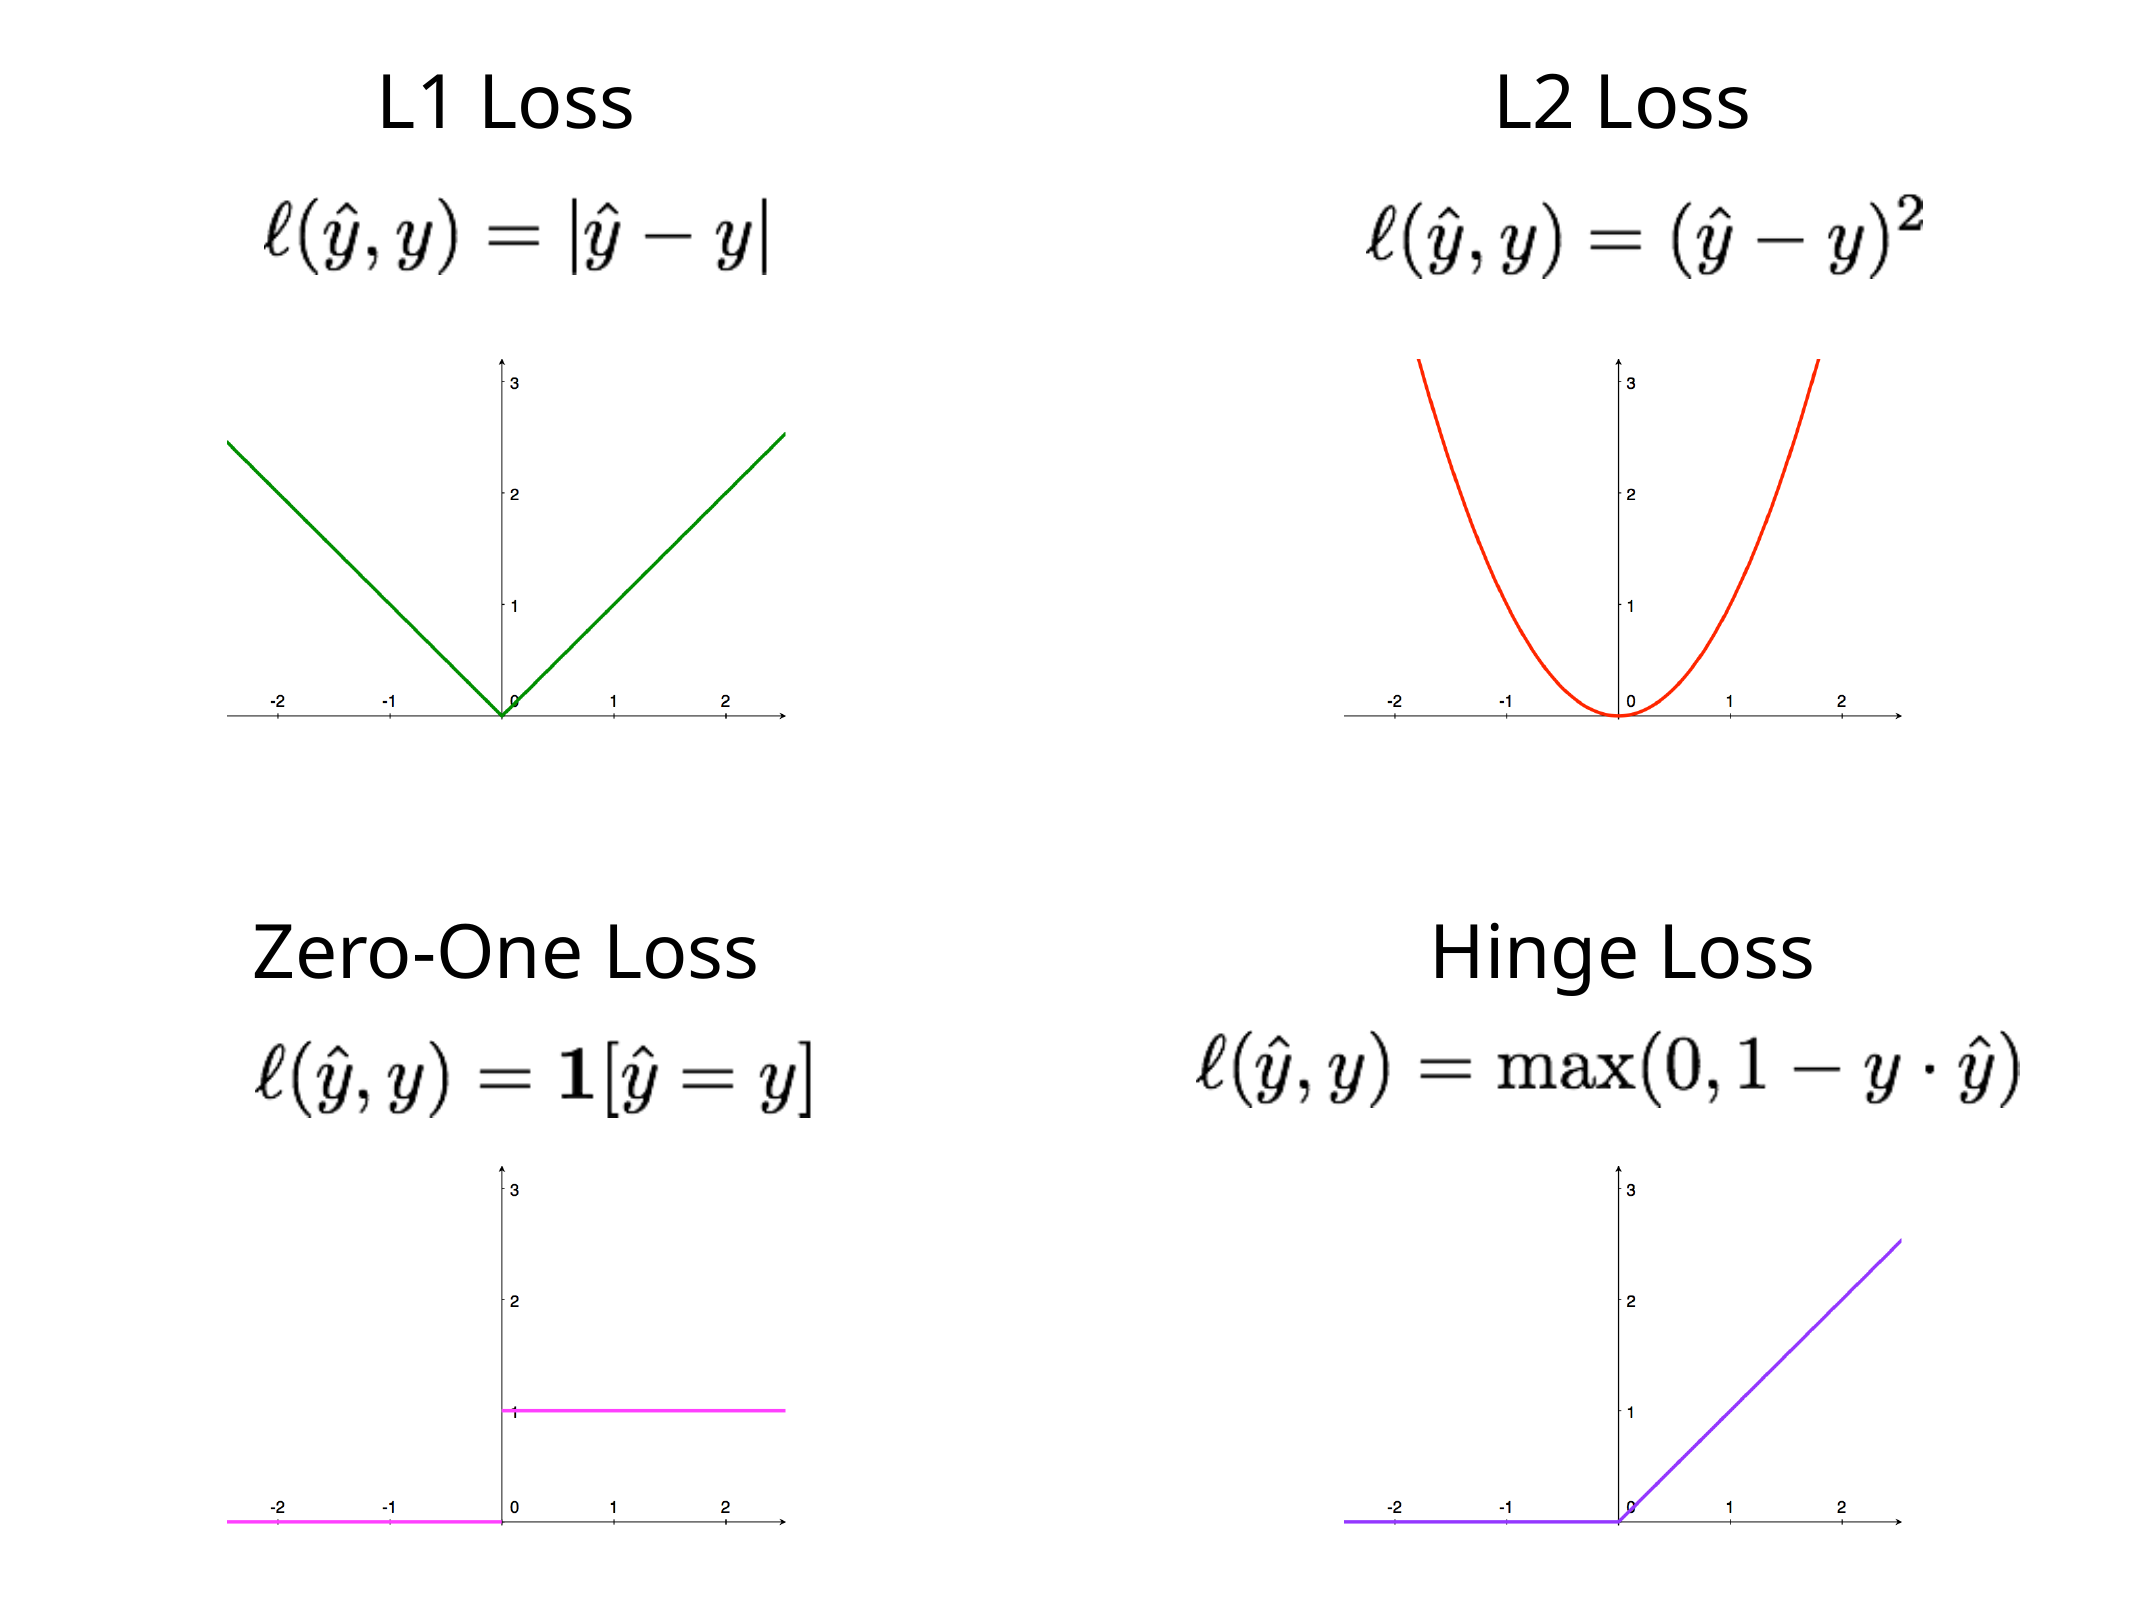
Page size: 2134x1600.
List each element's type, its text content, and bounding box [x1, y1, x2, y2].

text_box Hinge Loss [1421, 895, 1824, 1003]
picture [1342, 358, 1903, 720]
text_box Zero-One Loss [243, 895, 769, 1003]
picture [263, 197, 769, 275]
picture [255, 1040, 813, 1118]
picture [1342, 1165, 1903, 1527]
text_box L1 Loss [368, 45, 644, 152]
picture [226, 1165, 786, 1527]
text_box L2 Loss [1484, 45, 1761, 152]
picture [226, 358, 786, 720]
picture [1366, 192, 1923, 279]
picture [1196, 1030, 2021, 1108]
